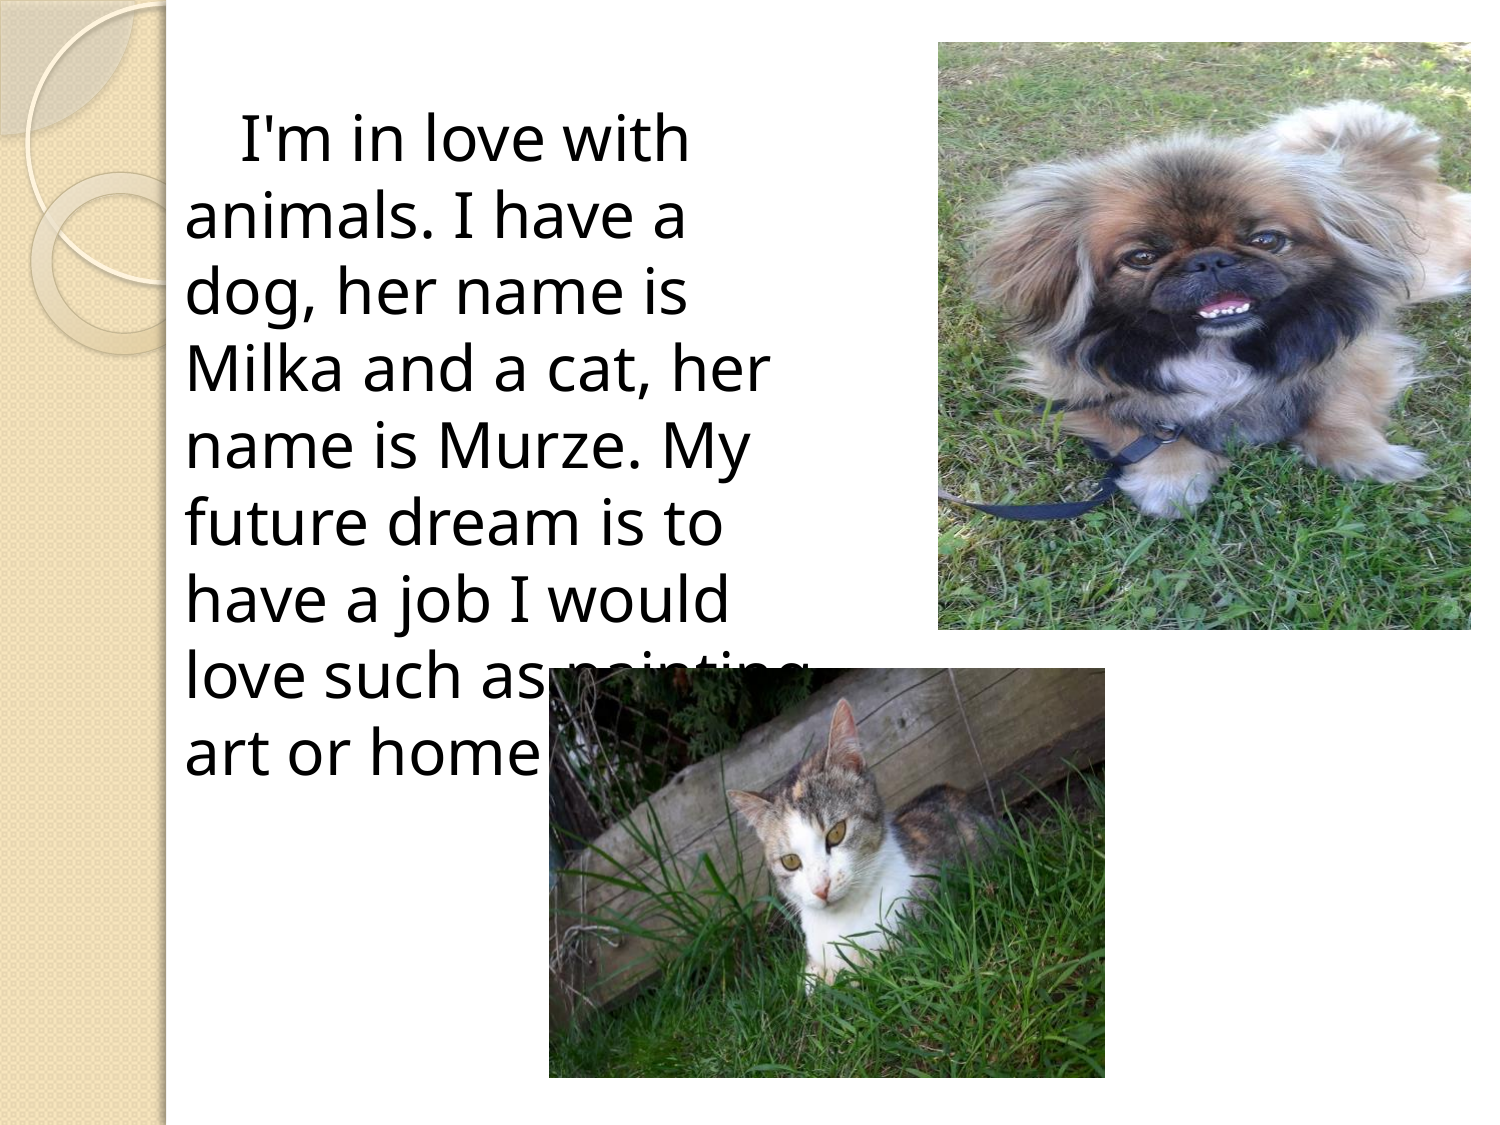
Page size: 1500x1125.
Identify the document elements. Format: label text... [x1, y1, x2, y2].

picture [548, 668, 1105, 1078]
list I'm in love with animals. I have a dog, her name is Milka and a cat, her name is Murze. My future dream is to have a job I would love such as painting, art or home design. [112, 90, 852, 817]
picture [938, 42, 1471, 630]
